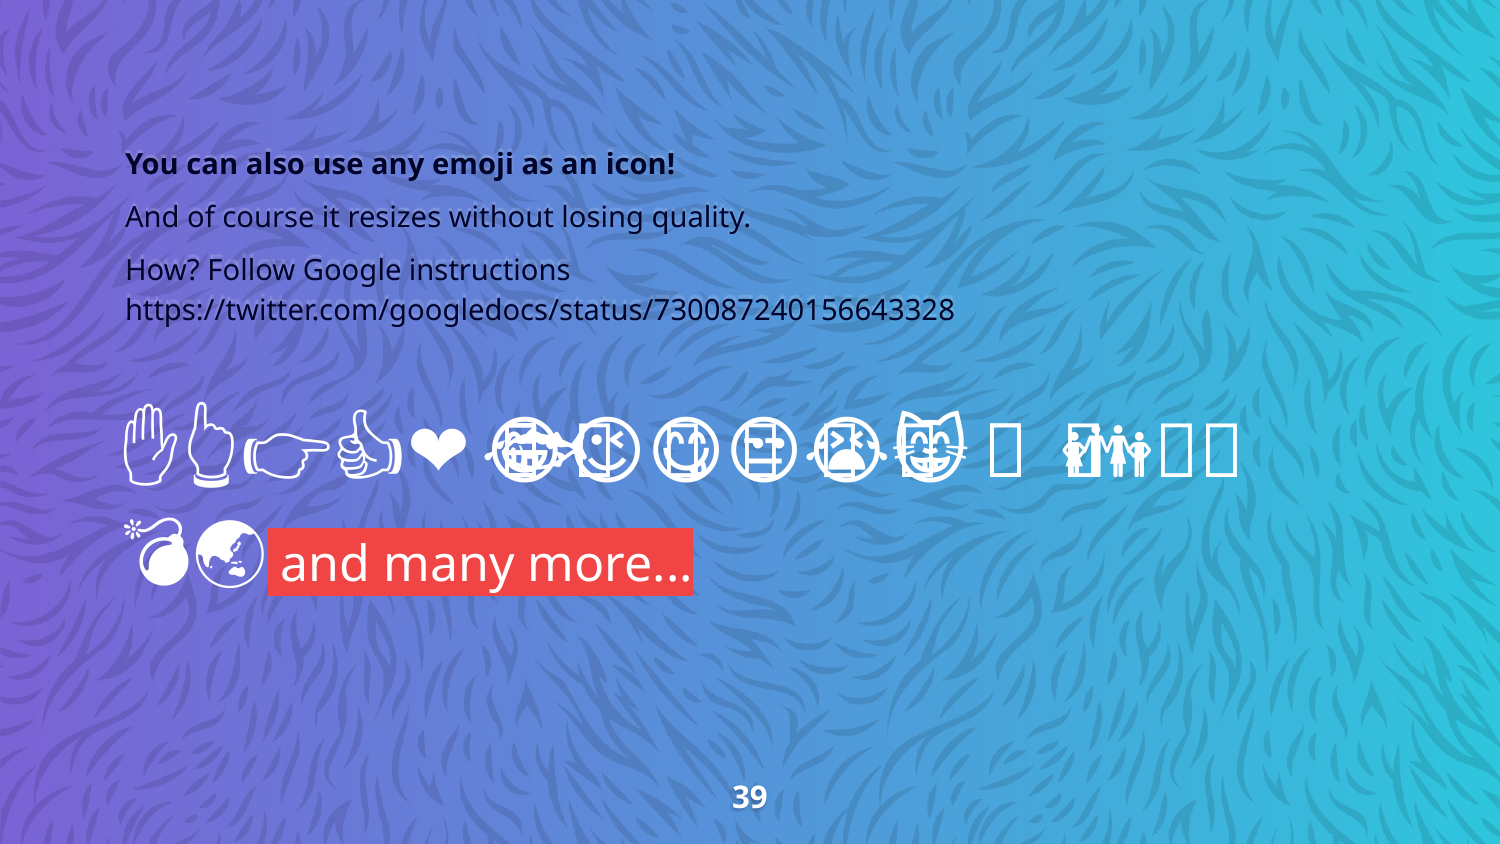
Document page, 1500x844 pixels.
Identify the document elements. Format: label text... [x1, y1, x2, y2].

slide_number ‹#› [705, 766, 795, 832]
list You can also use any emoji as an icon! And of course it resizes without losing quality. How? Follow Google instructions https://twitter.com/googledocs/status/730087240156643328 [125, 140, 1323, 330]
text_box ✋👆👉👍👤👦👧👨👩👪💃🏃💑❤😂😉😋😒😭👶😸🐟🍒🍔💣📌📖🔨🎃🎈🎨🏈🏰🌏🔌🔑 and many more... [120, 389, 1322, 812]
picture [0, 0, 1500, 844]
